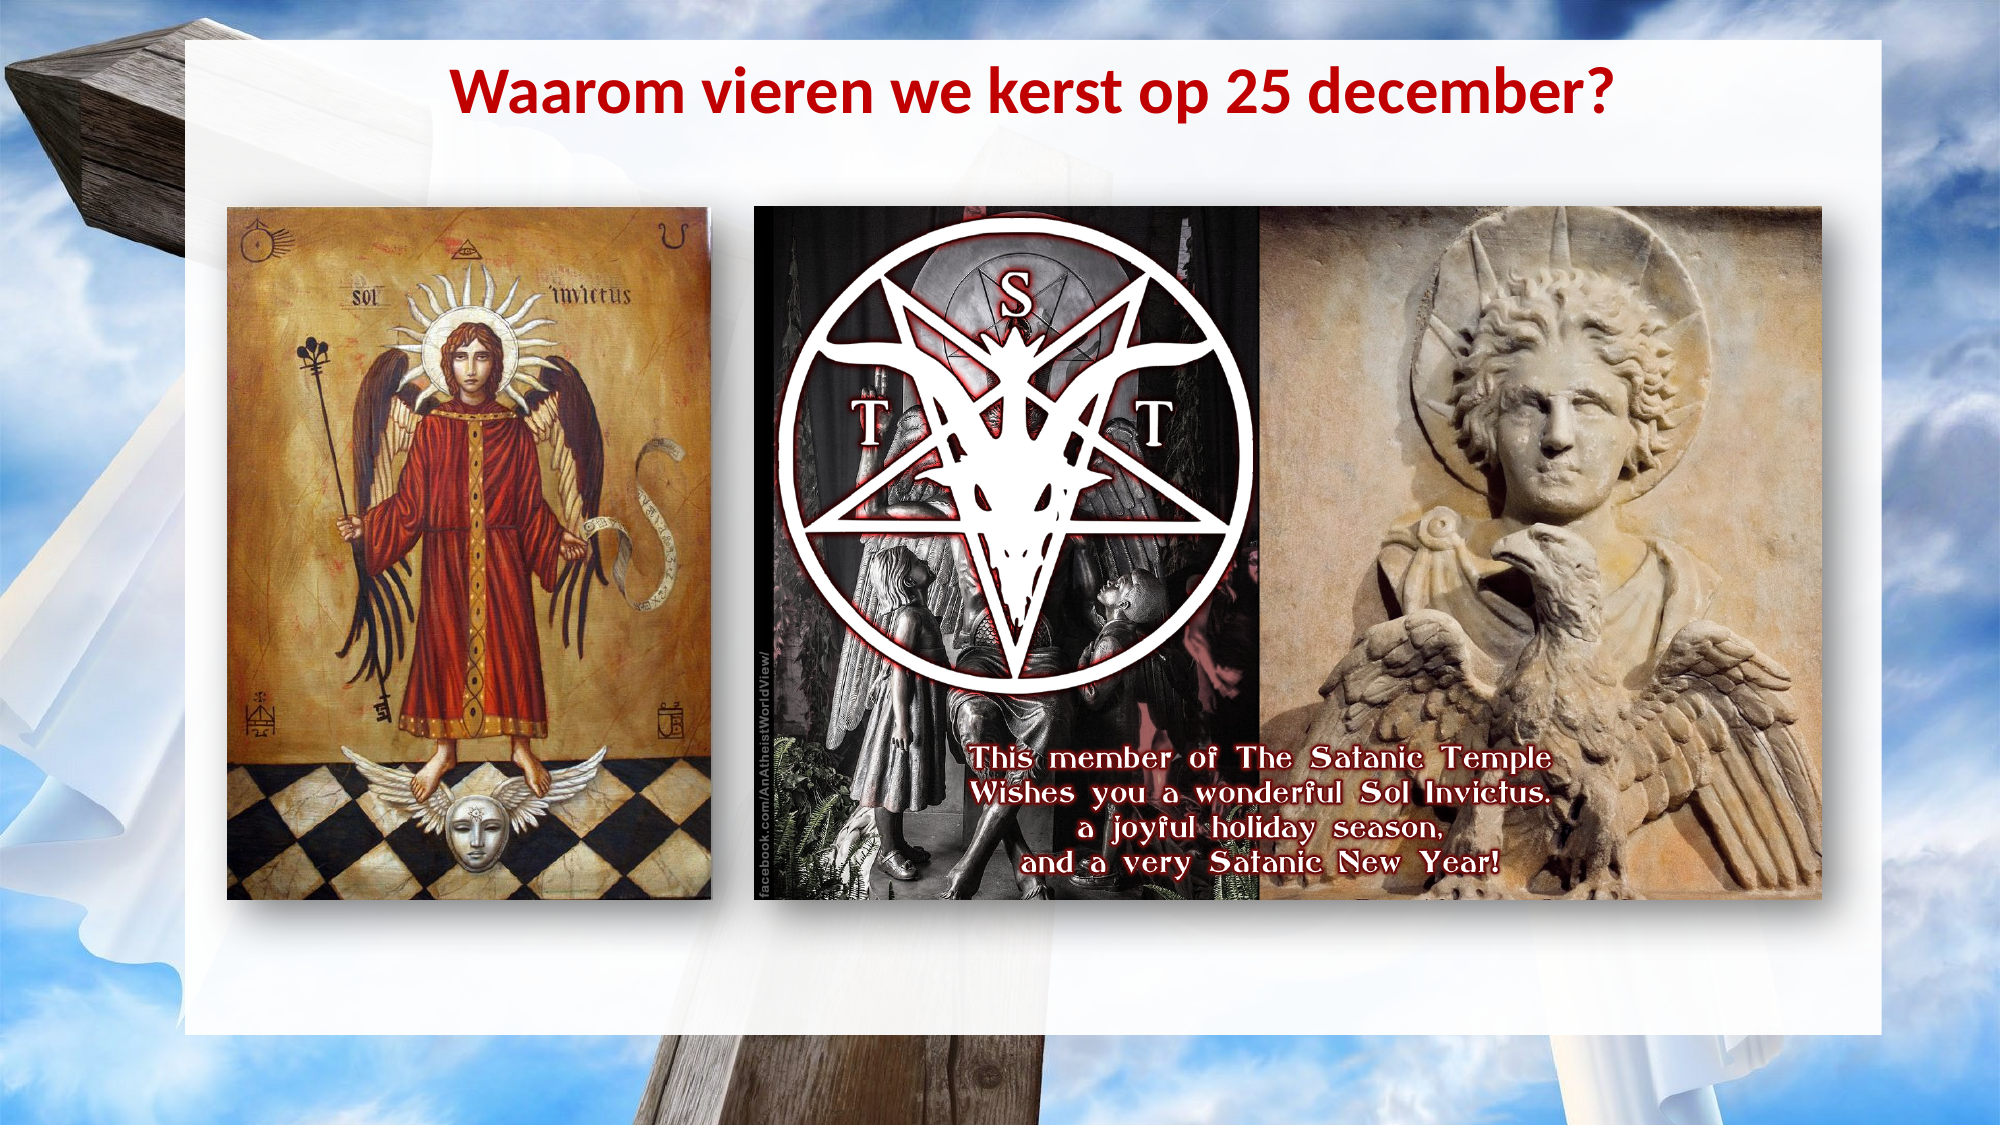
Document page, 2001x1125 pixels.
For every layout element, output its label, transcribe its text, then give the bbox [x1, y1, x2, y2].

picture [0, 0, 2000, 1125]
text_box Waarom vieren we kerst op 25 december? [185, 39, 1882, 1035]
